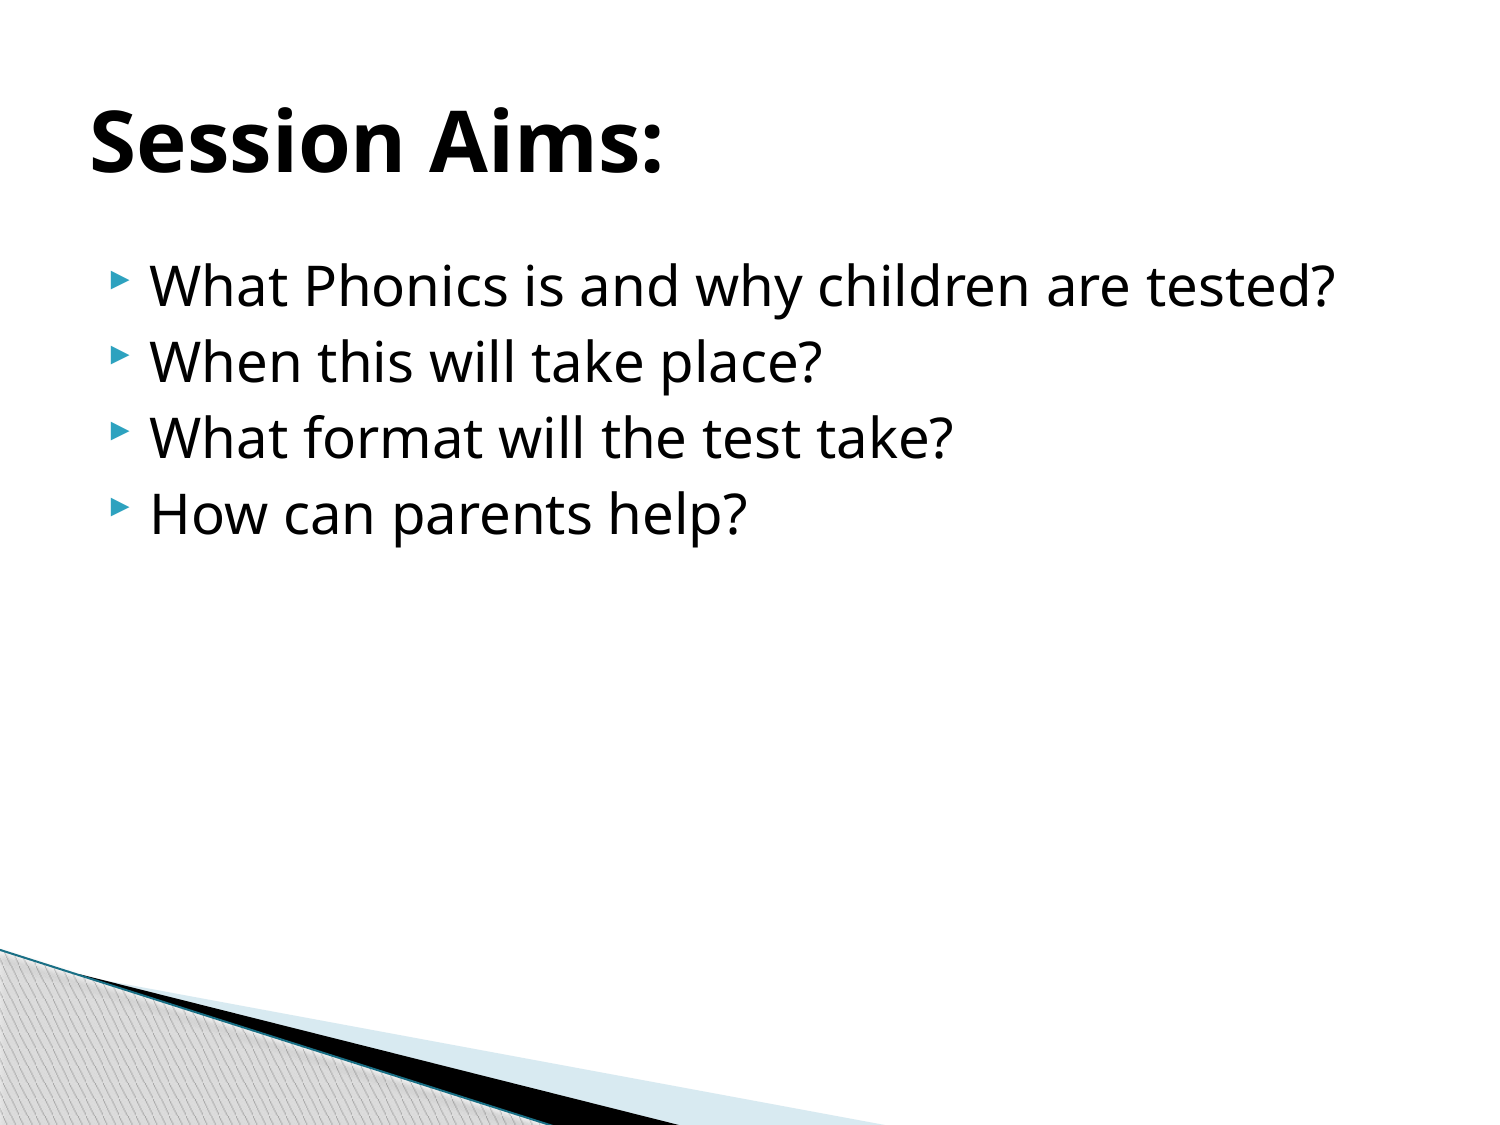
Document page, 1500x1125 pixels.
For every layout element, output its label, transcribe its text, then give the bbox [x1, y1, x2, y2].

title Session Aims: [75, 45, 1425, 233]
list What Phonics is and why children are tested? When this will take place? What format will the test take? How can parents help? [75, 243, 1425, 986]
